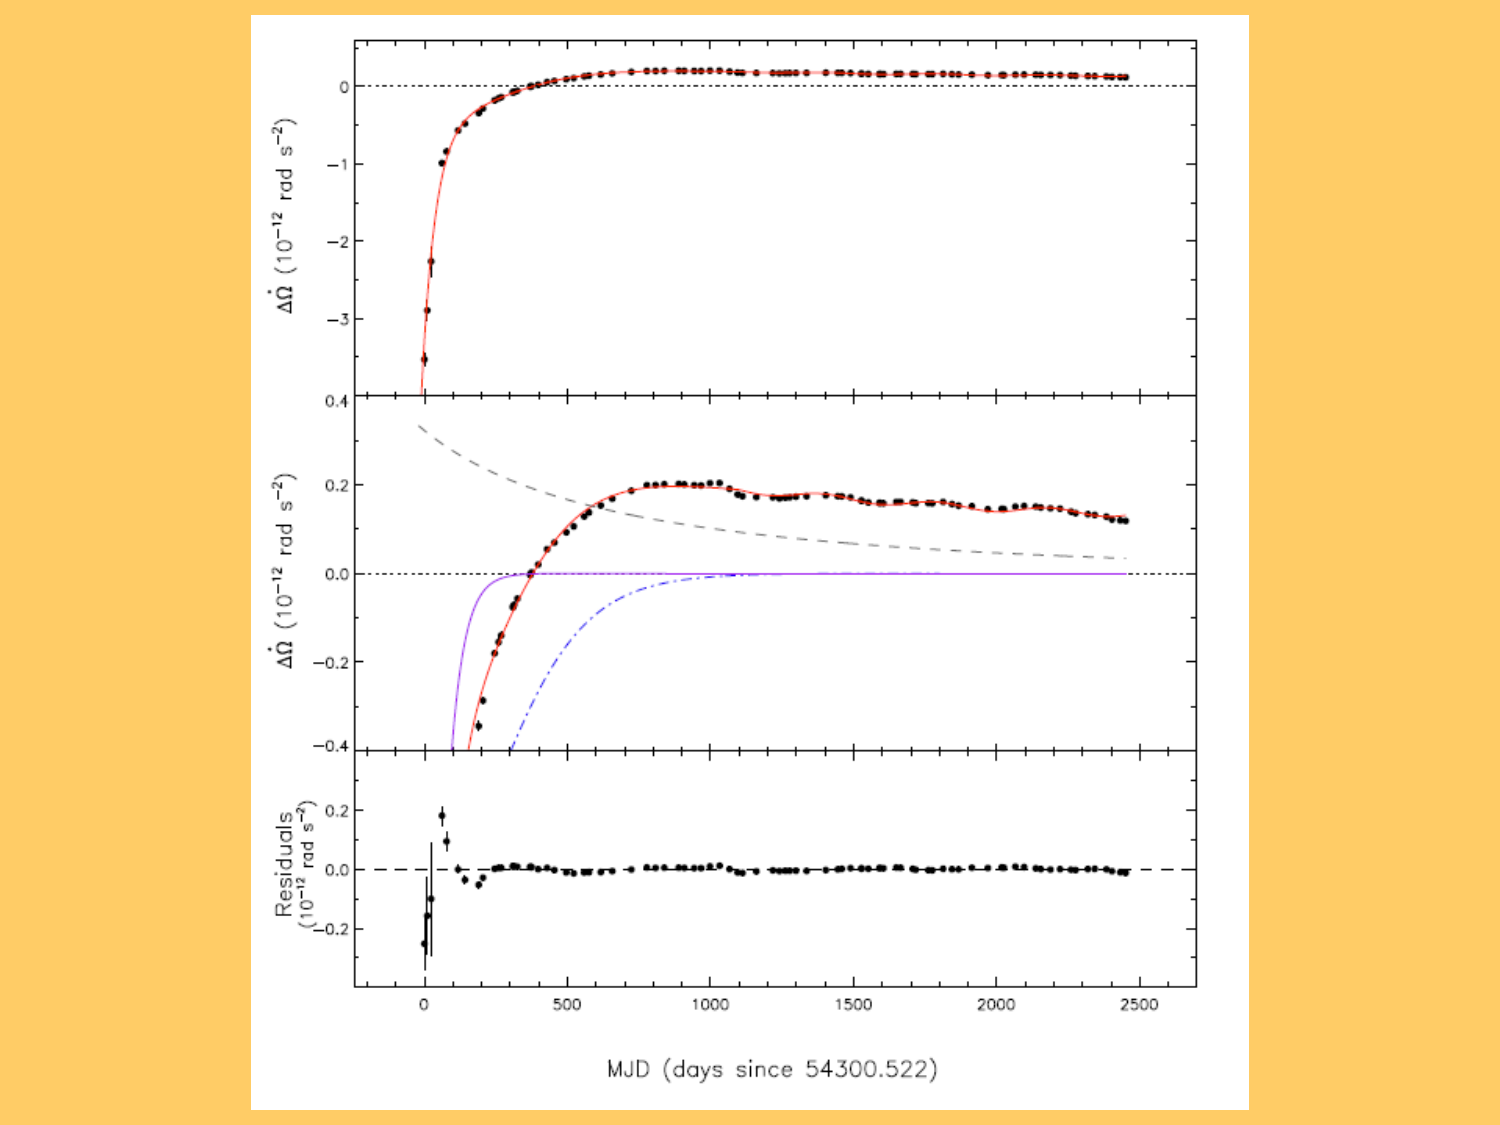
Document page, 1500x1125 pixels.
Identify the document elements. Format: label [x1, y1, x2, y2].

picture [251, 15, 1249, 1110]
